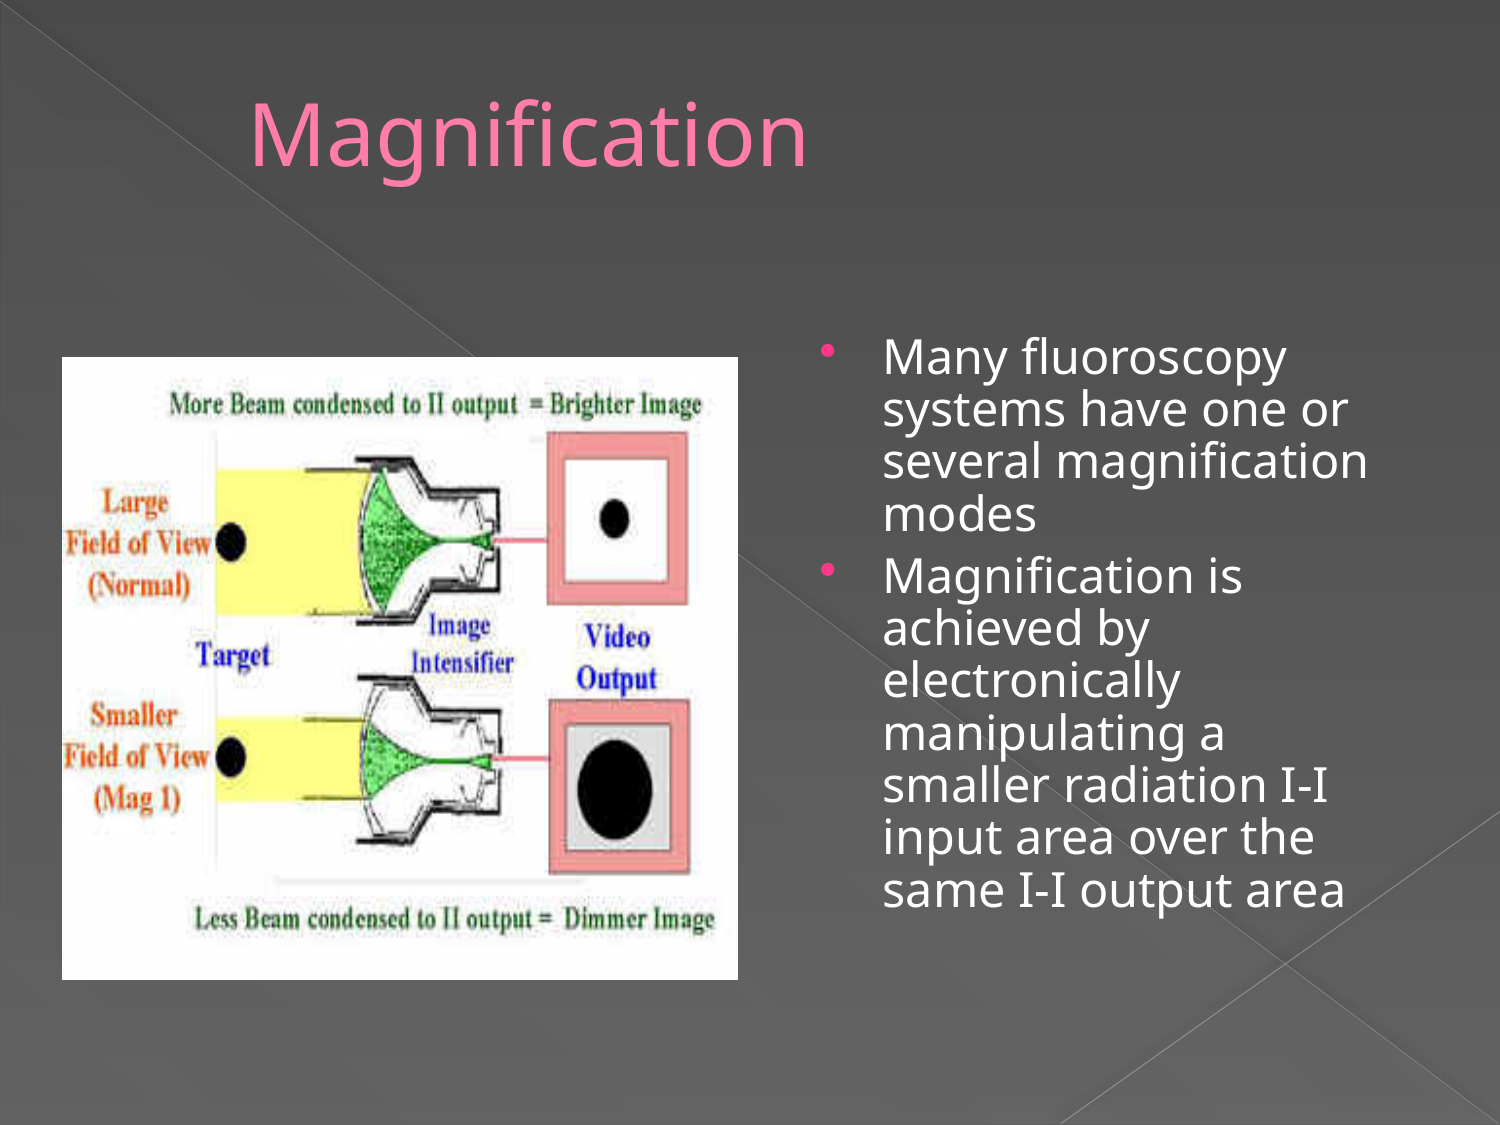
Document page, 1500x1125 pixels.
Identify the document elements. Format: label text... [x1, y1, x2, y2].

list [62, 357, 738, 981]
list Many fluoroscopy systems have one or several magnification modes Magnification is achieved by electronically manipulating a smaller radiation I-I input area over the same I-I output area [796, 324, 1413, 1000]
title Magnification [152, 15, 1328, 248]
